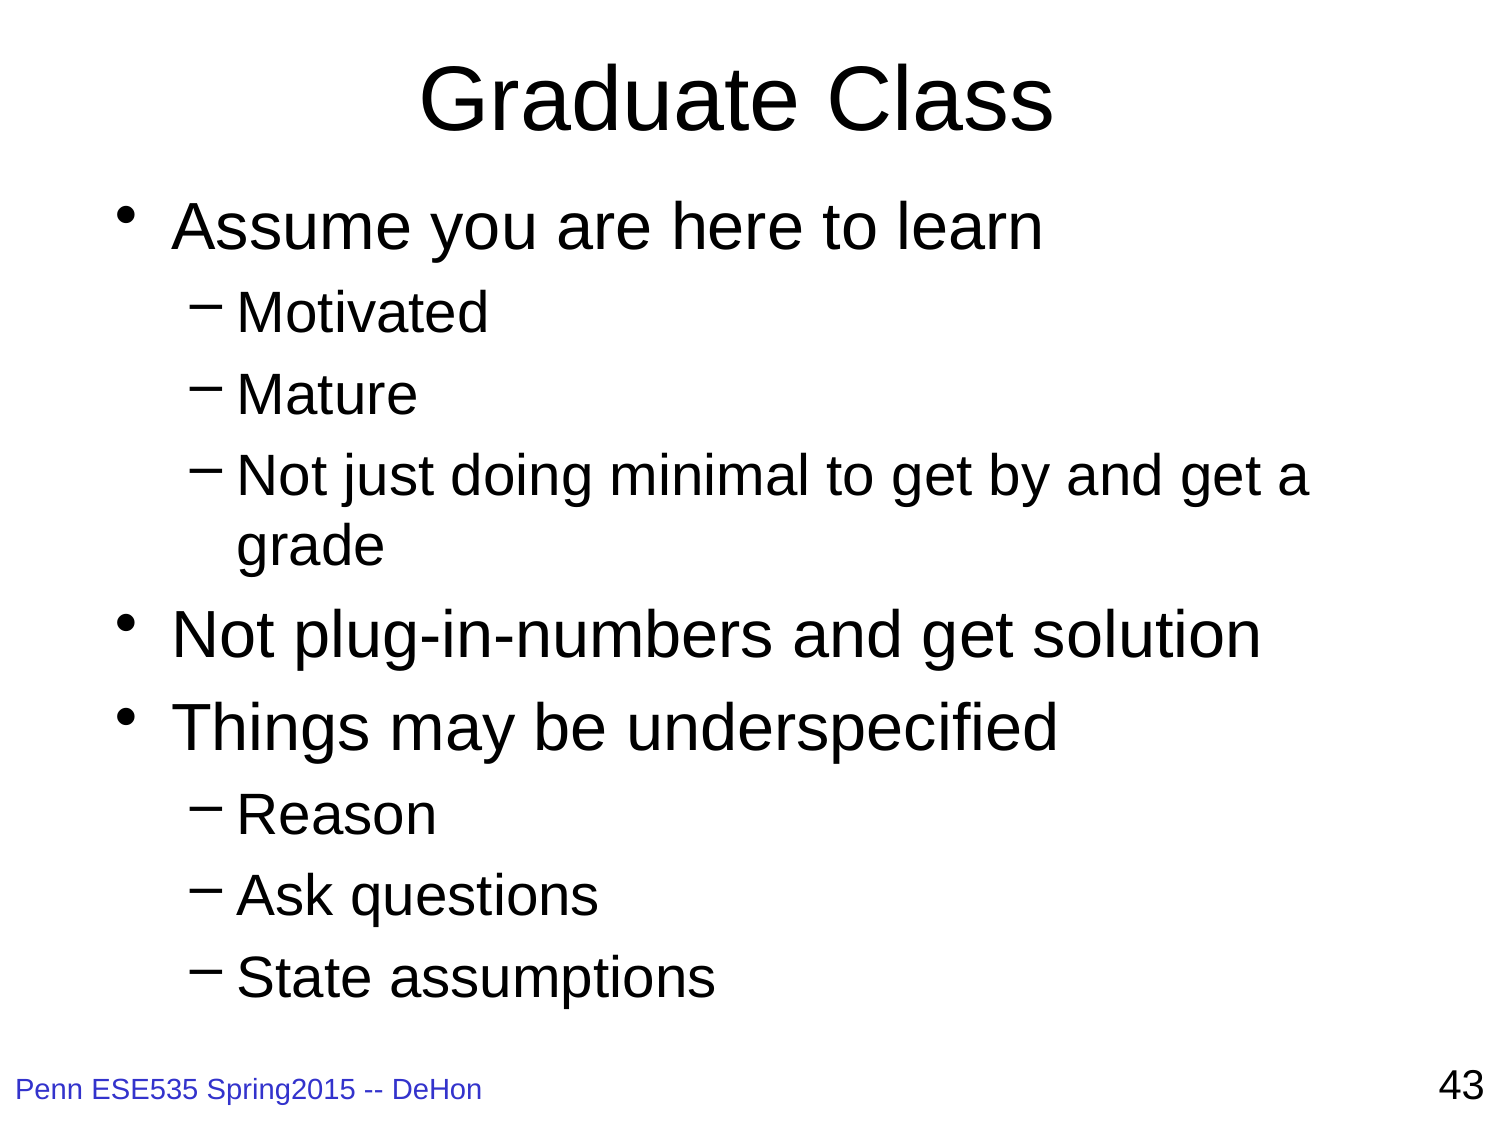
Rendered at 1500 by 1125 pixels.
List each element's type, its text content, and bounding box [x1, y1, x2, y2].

slide_number 43 [1187, 1049, 1500, 1125]
list Assume you are here to learn Motivated Mature Not just doing minimal to get by and get a grade Not plug-in-numbers and get solution Things may be underspecified Reason Ask questions State assumptions [99, 174, 1376, 851]
title Graduate Class [99, 0, 1376, 174]
slide_number Penn ESE535 Spring2015 -- DeHon [0, 1062, 576, 1125]
